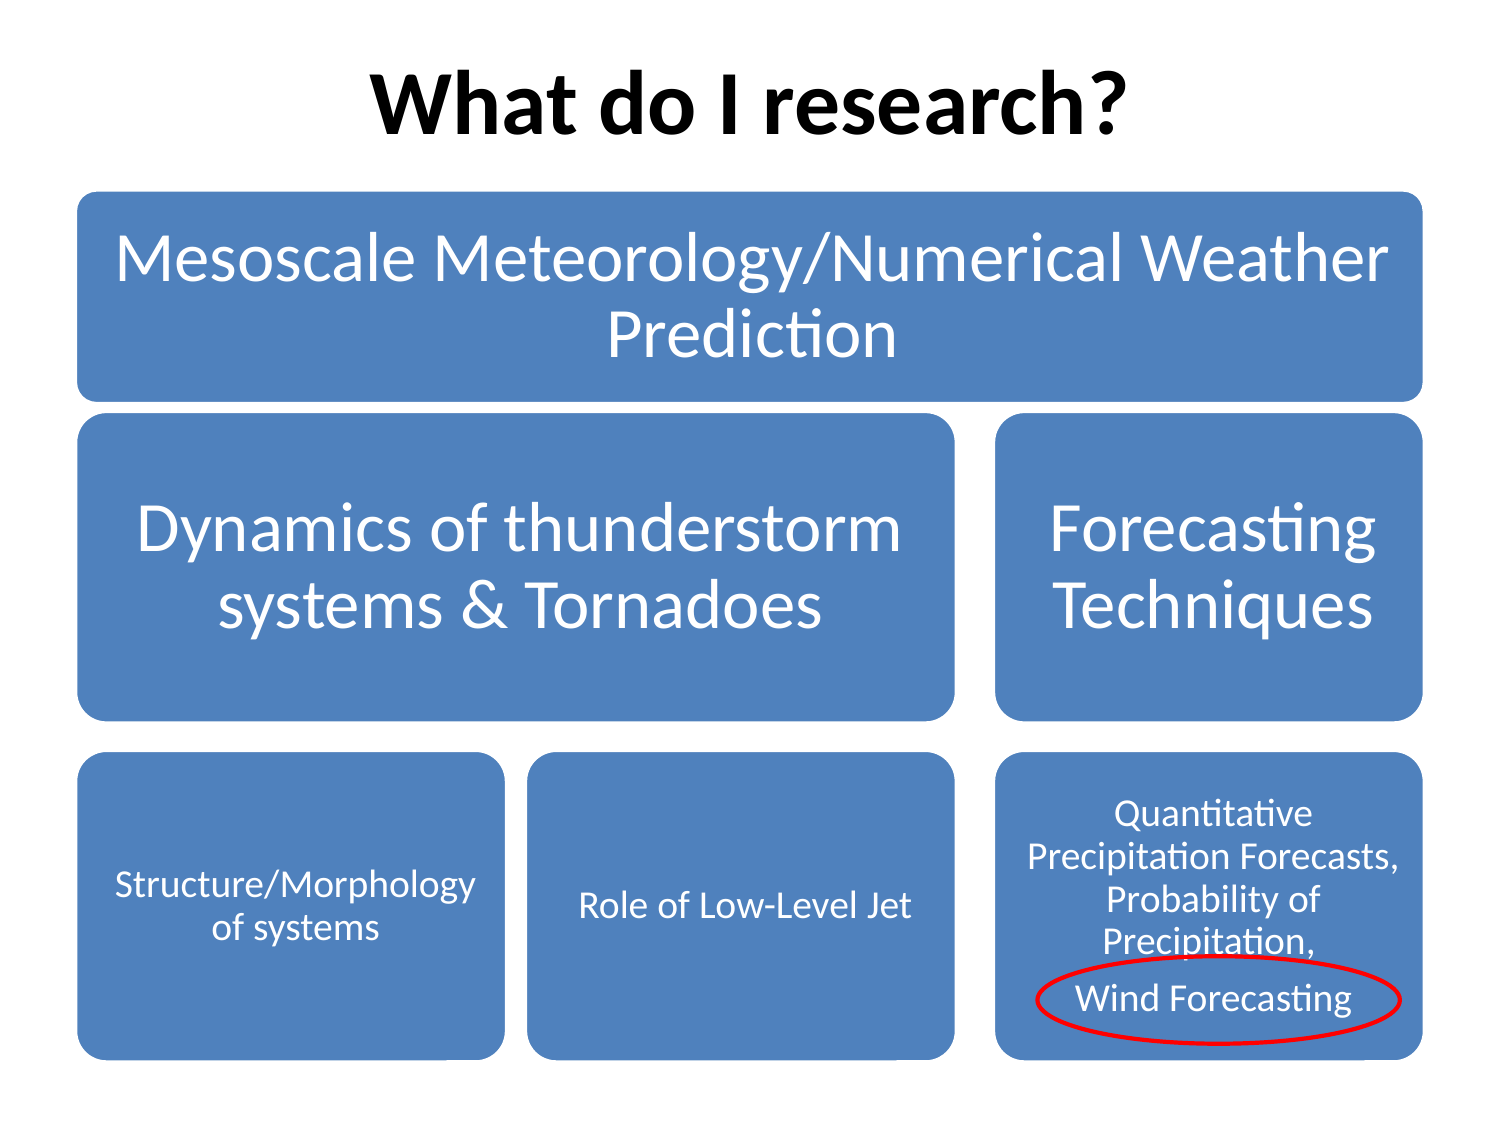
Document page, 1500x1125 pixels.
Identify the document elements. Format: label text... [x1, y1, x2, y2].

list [74, 169, 1426, 1063]
title What do I research? [75, 4, 1425, 169]
